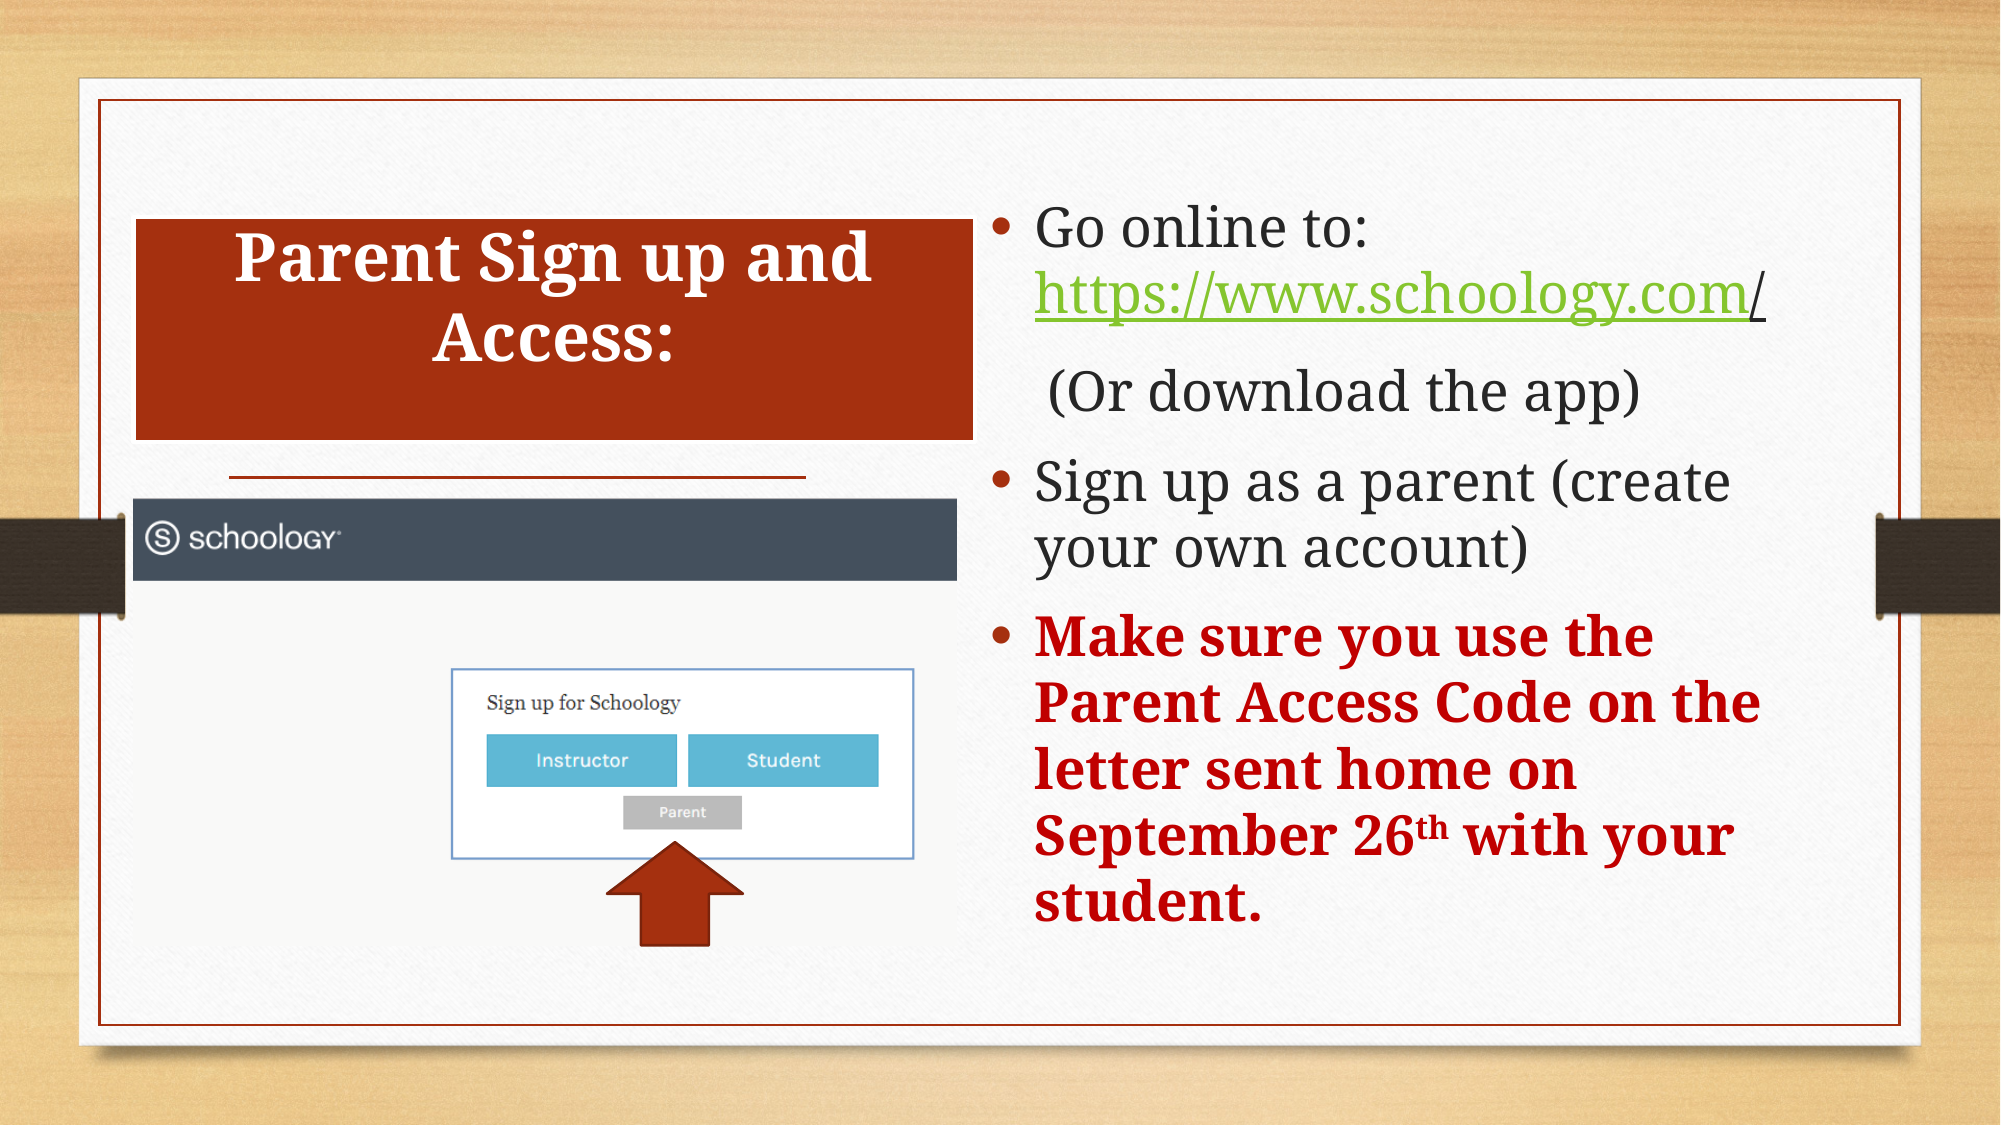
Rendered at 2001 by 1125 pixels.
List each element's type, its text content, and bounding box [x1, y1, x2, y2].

list Go online to: https://www.schoology.com/ (Or download the app) Sign up as a parent (create your own account) Make sure you use the Parent Access Code on the letter sent home on September 26th with your student. [975, 161, 1787, 964]
picture [0, 0, 2001, 1125]
title Parent Sign up and Access: [131, 215, 975, 444]
